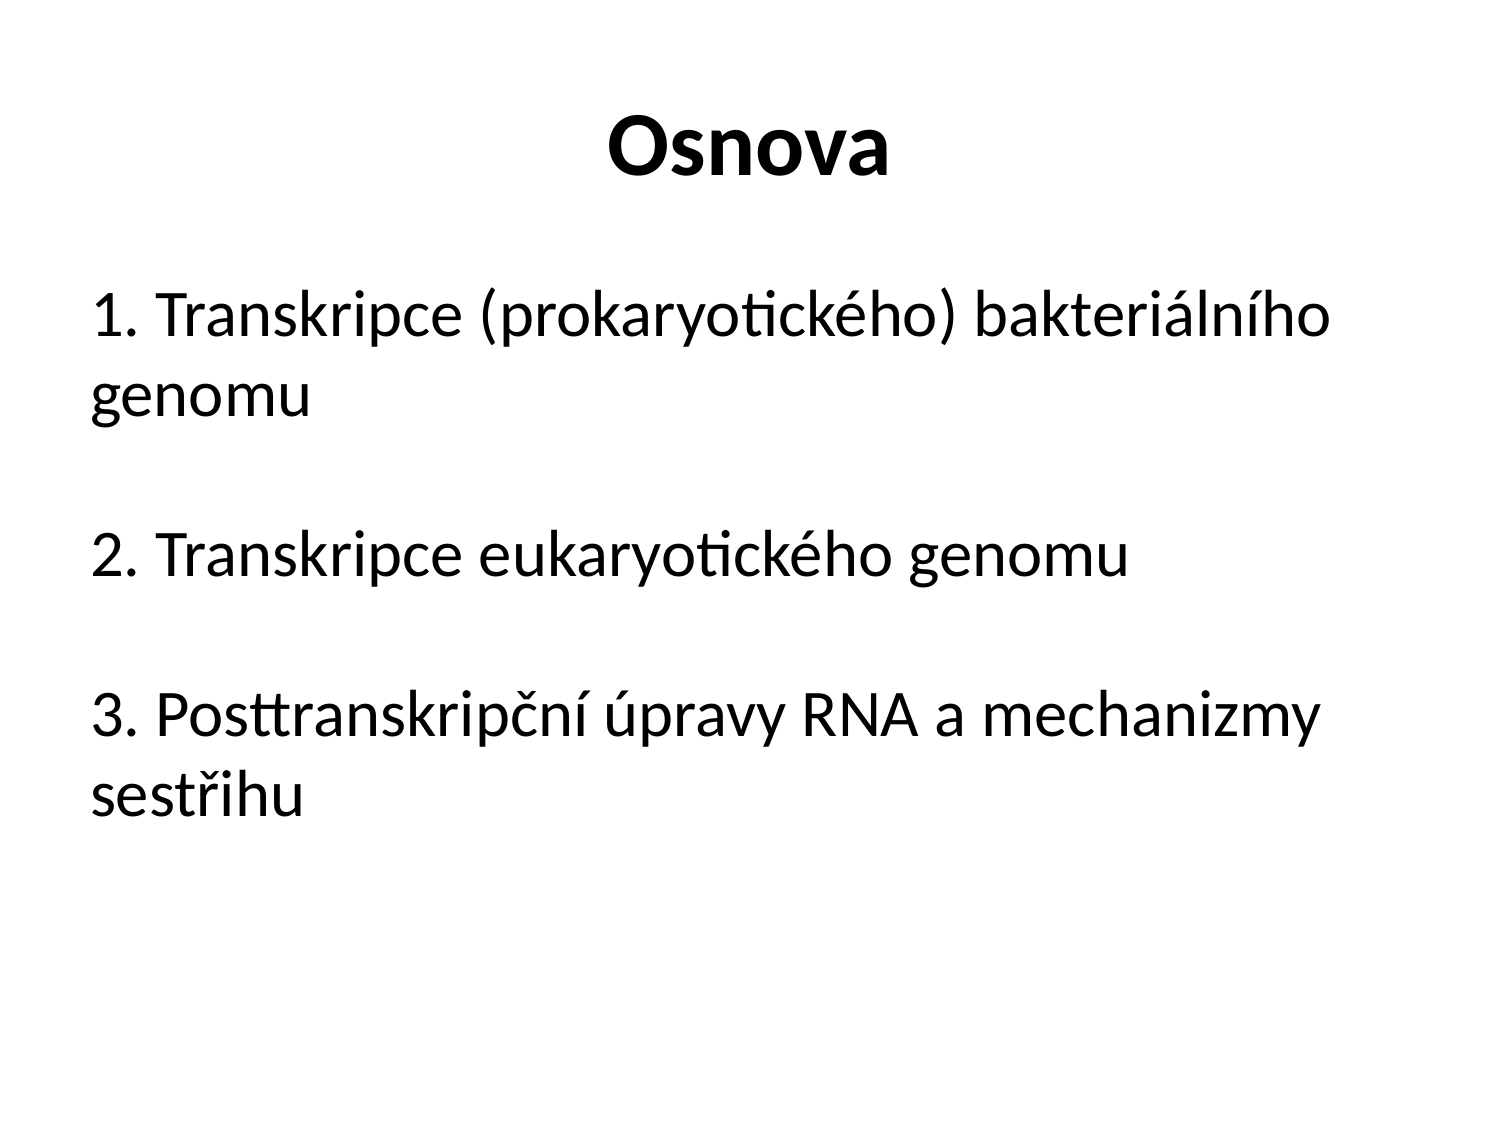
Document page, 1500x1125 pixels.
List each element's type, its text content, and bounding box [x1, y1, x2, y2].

list 1. Transkripce (prokaryotického) bakteriálního genomu 2. Transkripce eukaryotického genomu 3. Posttranskripční úpravy RNA a mechanizmy sestřihu [75, 262, 1425, 1005]
title Osnova [75, 45, 1425, 233]
